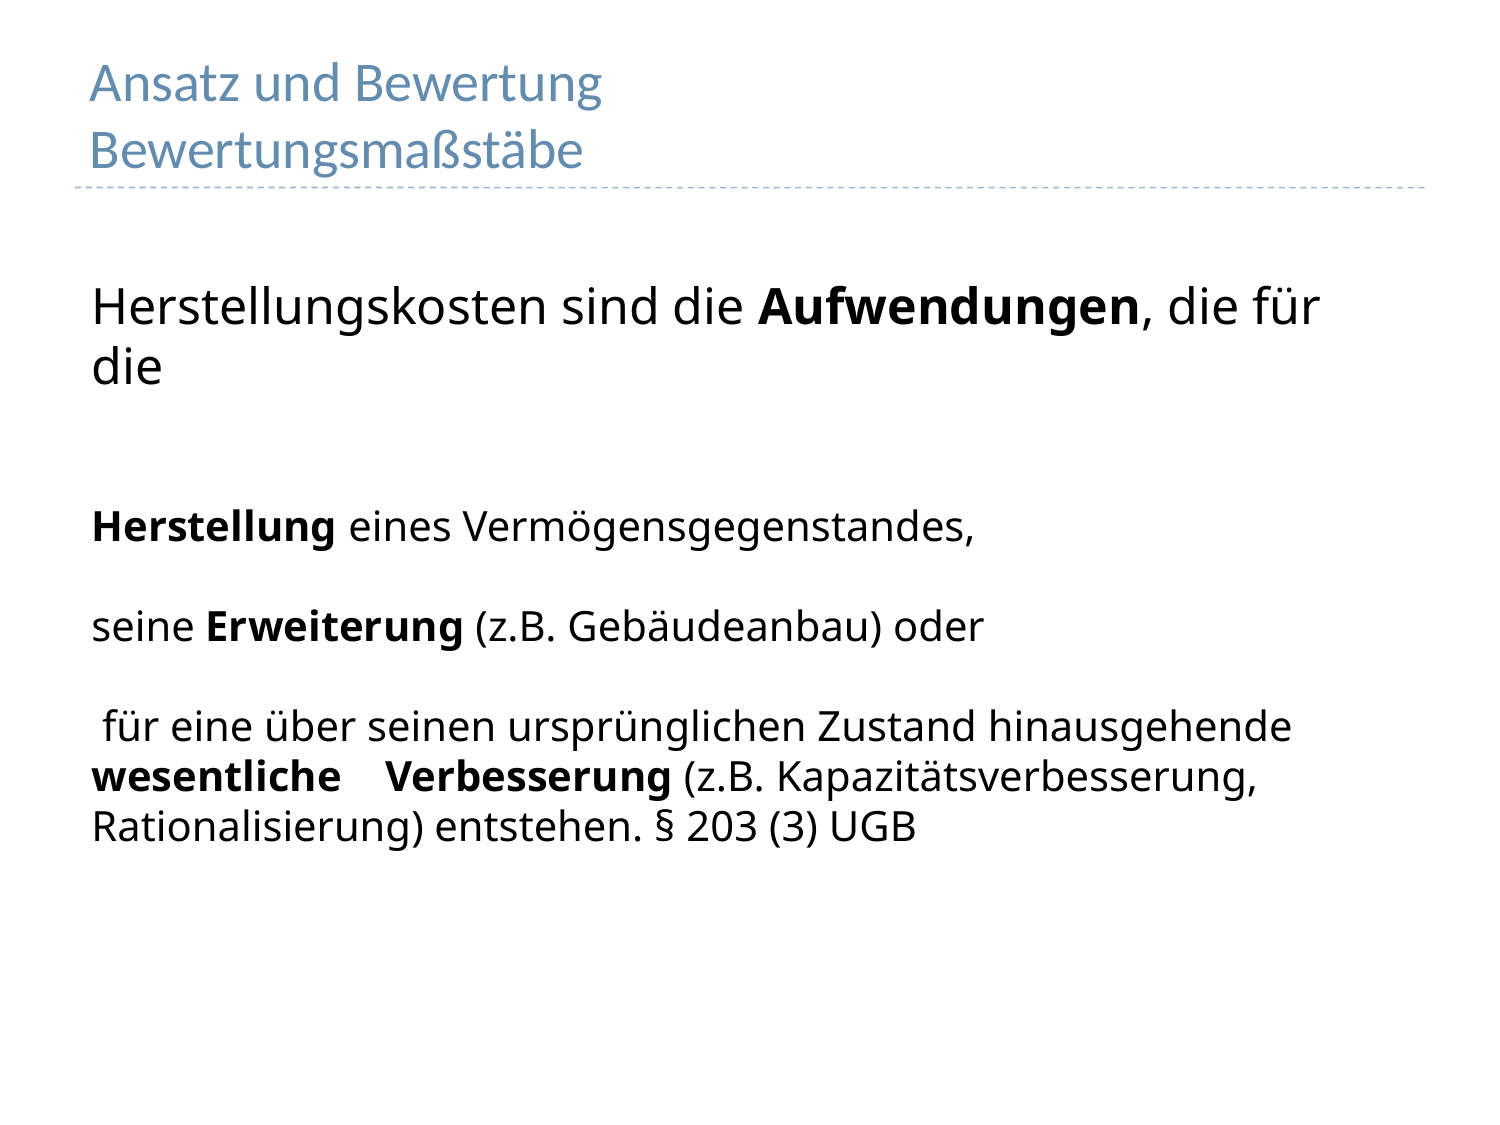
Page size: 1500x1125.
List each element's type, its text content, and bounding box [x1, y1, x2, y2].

title Ansatz und Bewertung Bewertungsmaßstäbe [75, 37, 1425, 188]
text_box Herstellungskosten sind die Aufwendungen, die für die Herstellung eines Vermögensgegenstandes, seine Erweiterung (z.B. Gebäudeanbau) oder für eine über seinen ursprünglichen Zustand hinausgehende wesentliche Verbesserung (z.B. Kapazitätsverbesserung, Rationalisierung) entstehen. § 203 (3) UGB [76, 267, 1400, 858]
